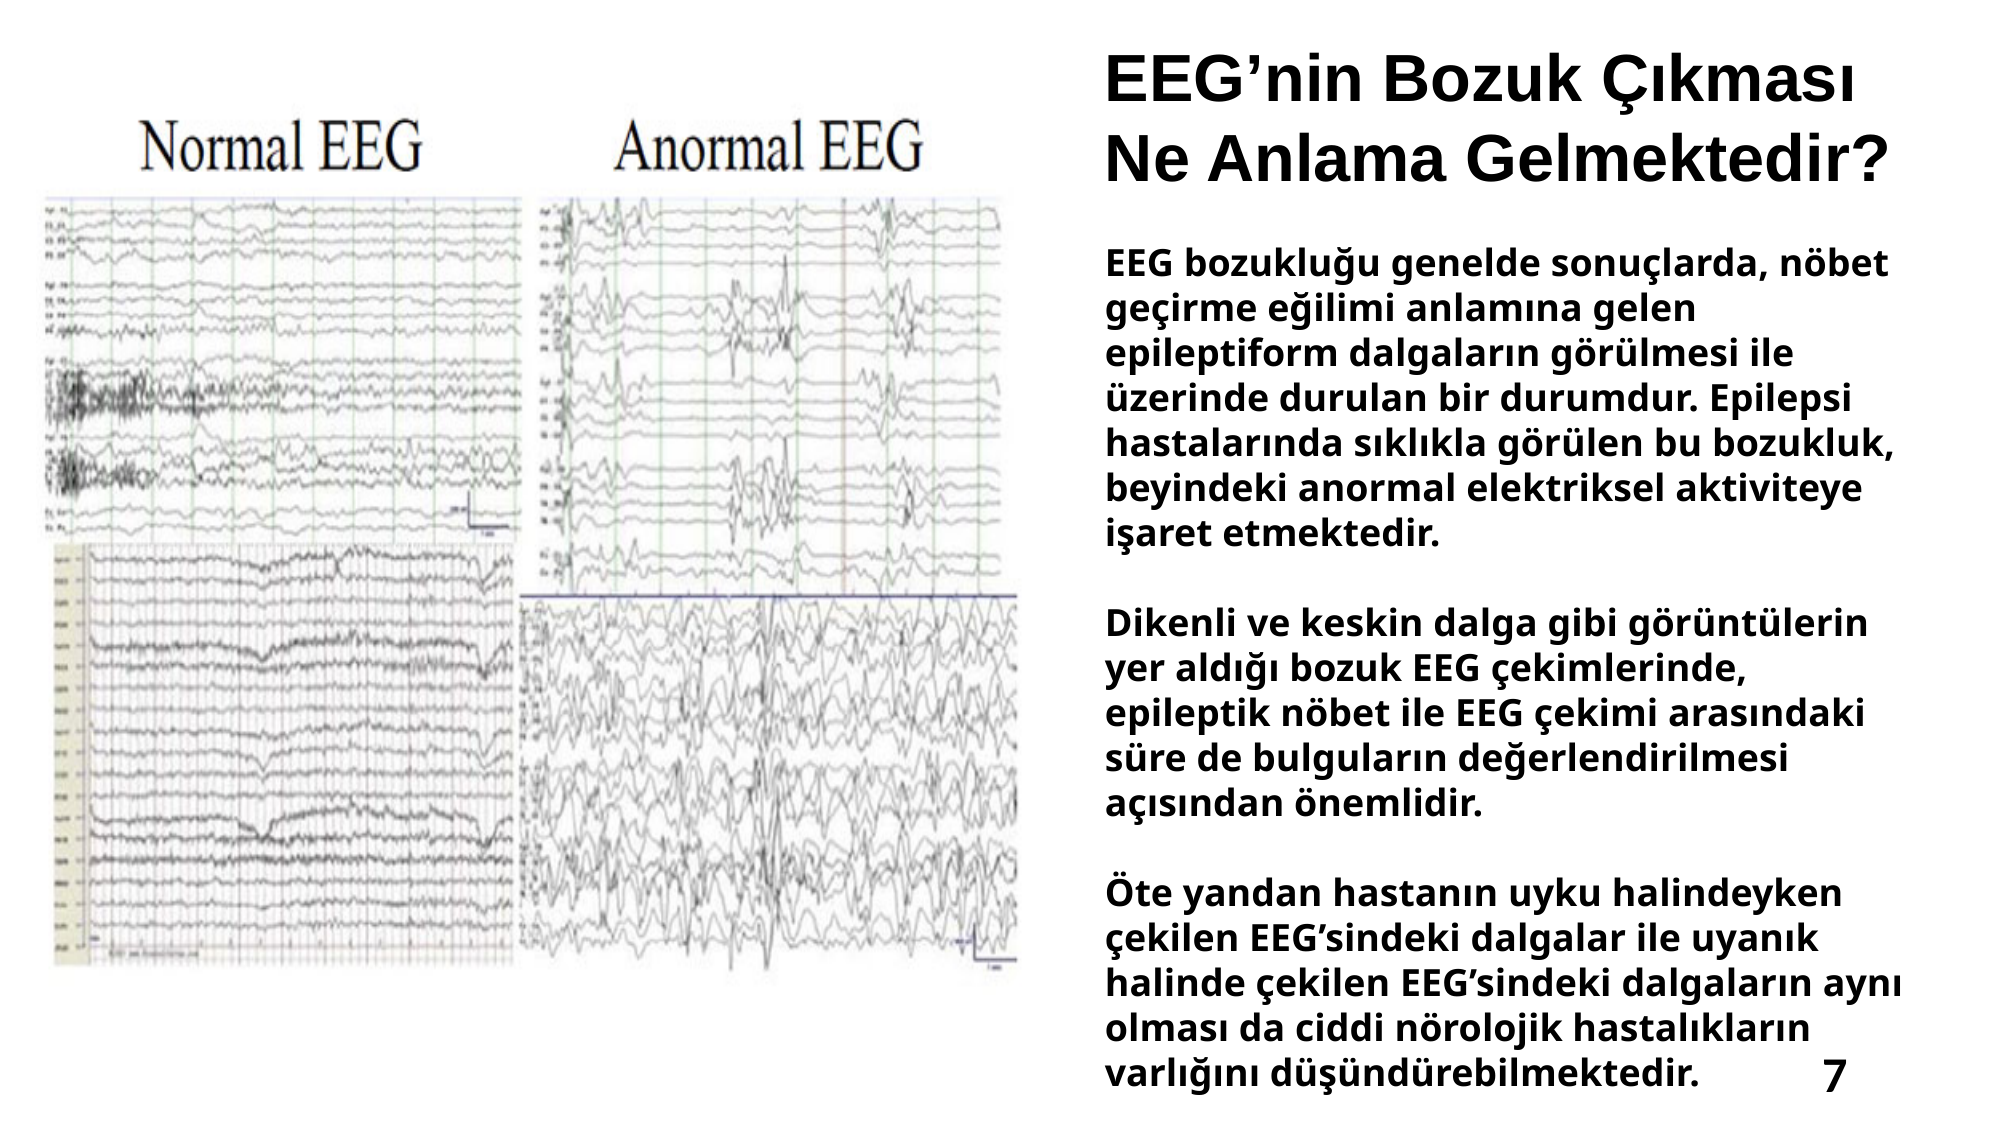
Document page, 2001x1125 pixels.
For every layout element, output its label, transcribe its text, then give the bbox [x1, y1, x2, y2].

text_box EEG’nin Bozuk Çıkması Ne Anlama Gelmektedir? EEG bozukluğu genelde sonuçlarda, nöbet geçirme eğilimi anlamına gelen epileptiform dalgaların görülmesi ile üzerinde durulan bir durumdur. Epilepsi hastalarında sıklıkla görülen bu bozukluk, beyindeki anormal elektriksel aktiviteye işaret etmektedir. Dikenli ve keskin dalga gibi görüntülerin yer aldığı bozuk EEG çekimlerinde, epileptik nöbet ile EEG çekimi arasındaki süre de bulguların değerlendirilmesi açısından önemlidir. Öte yandan hastanın uyku halindeyken çekilen EEG’sindeki dalgalar ile uyanık halinde çekilen EEG’sindeki dalgaların aynı olması da ciddi nörolojik hastalıkların varlığını düşündürebilmektedir. [1090, 26, 1928, 1102]
picture [36, 87, 1028, 995]
slide_number 7 [1412, 1042, 1863, 1103]
